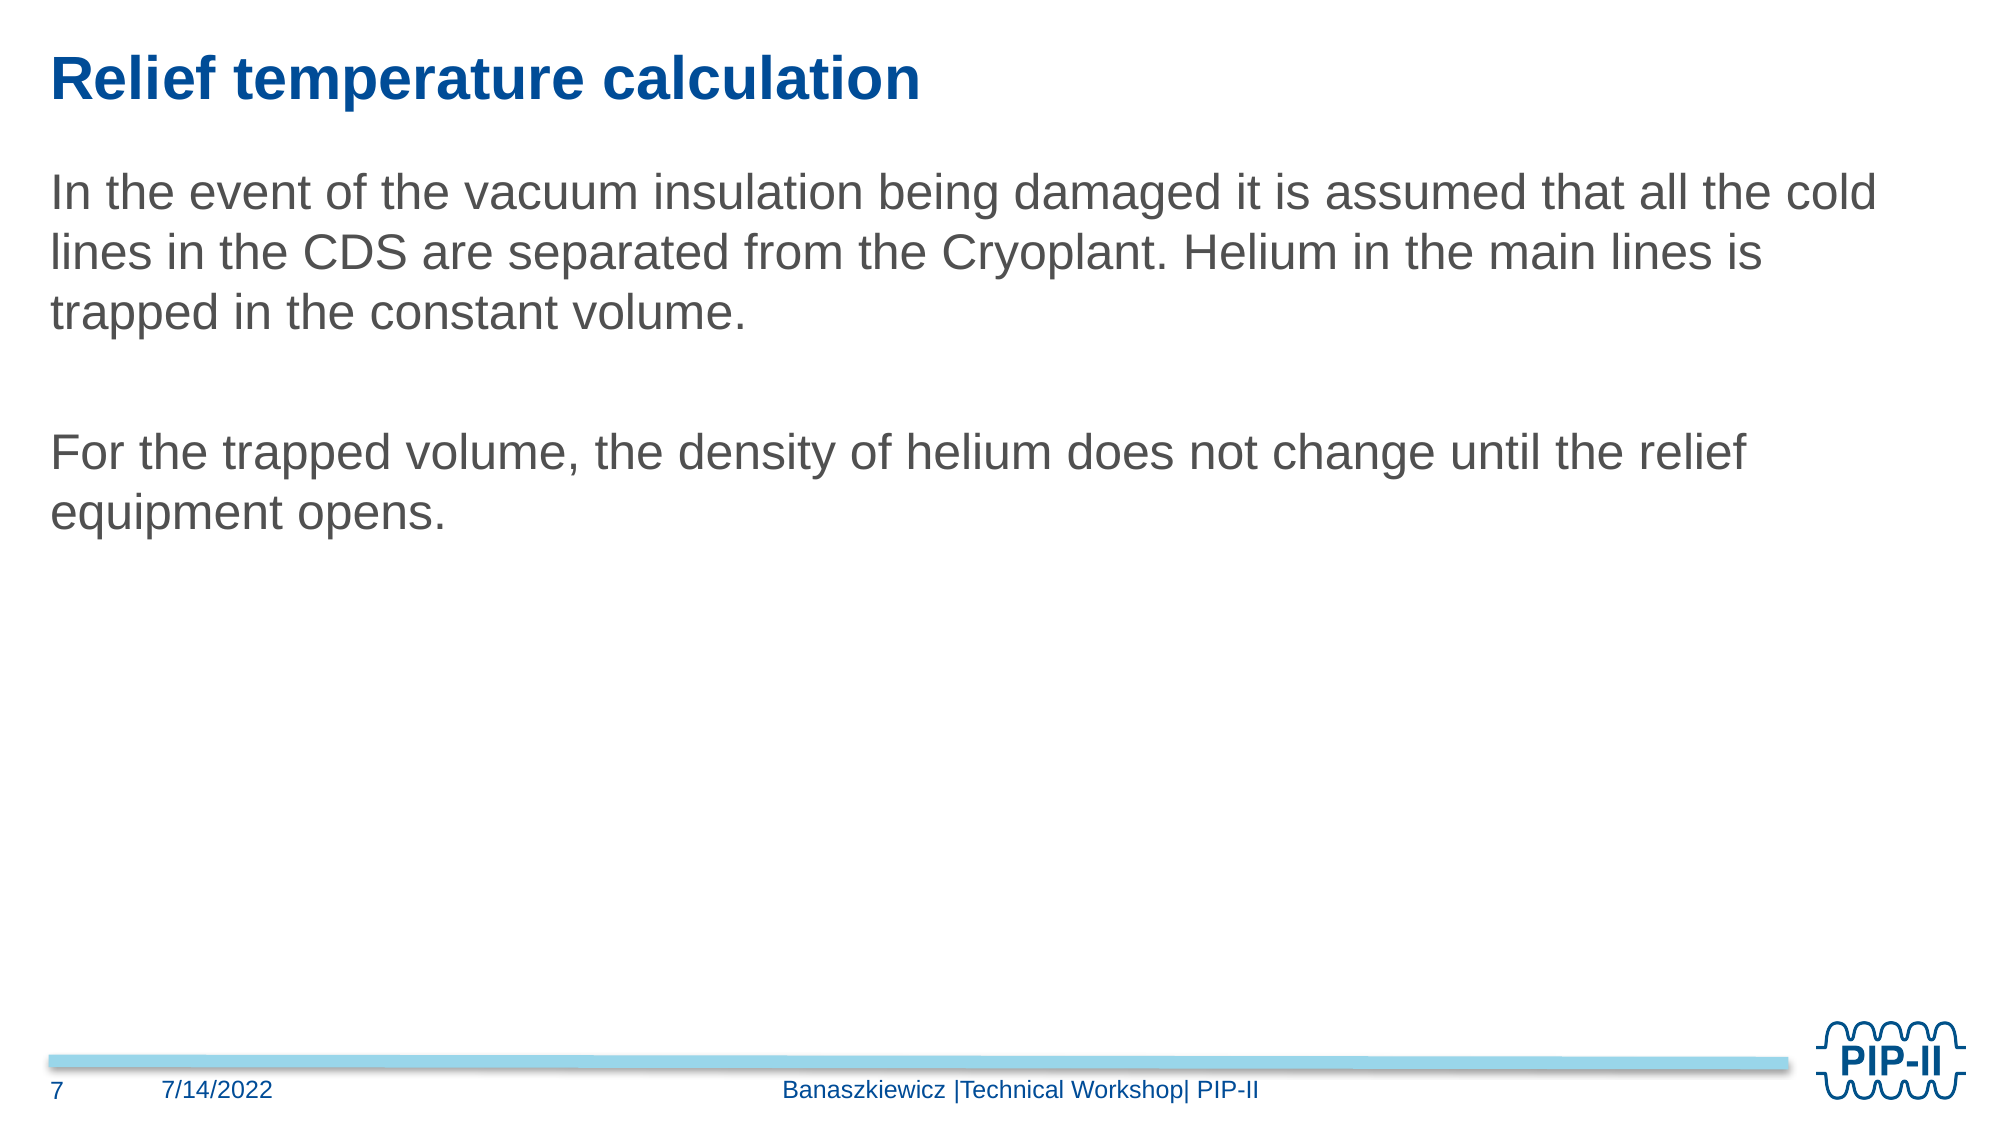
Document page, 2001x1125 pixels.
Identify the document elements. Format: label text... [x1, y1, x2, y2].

picture [1816, 1021, 1966, 1100]
list In the event of the vacuum insulation being damaged it is assumed that all the cold lines in the CDS are separated from the Cryoplant. Helium in the main lines is trapped in the constant volume. For the trapped volume, the density of helium does not change until the relief equipment opens. [50, 159, 1947, 570]
footer Banaszkiewicz |Technical Workshop| PIP-II [336, 1073, 1706, 1114]
title Relief temperature calculation [50, 41, 1950, 112]
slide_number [161, 1074, 309, 1114]
slide_number 7 [50, 1074, 141, 1114]
